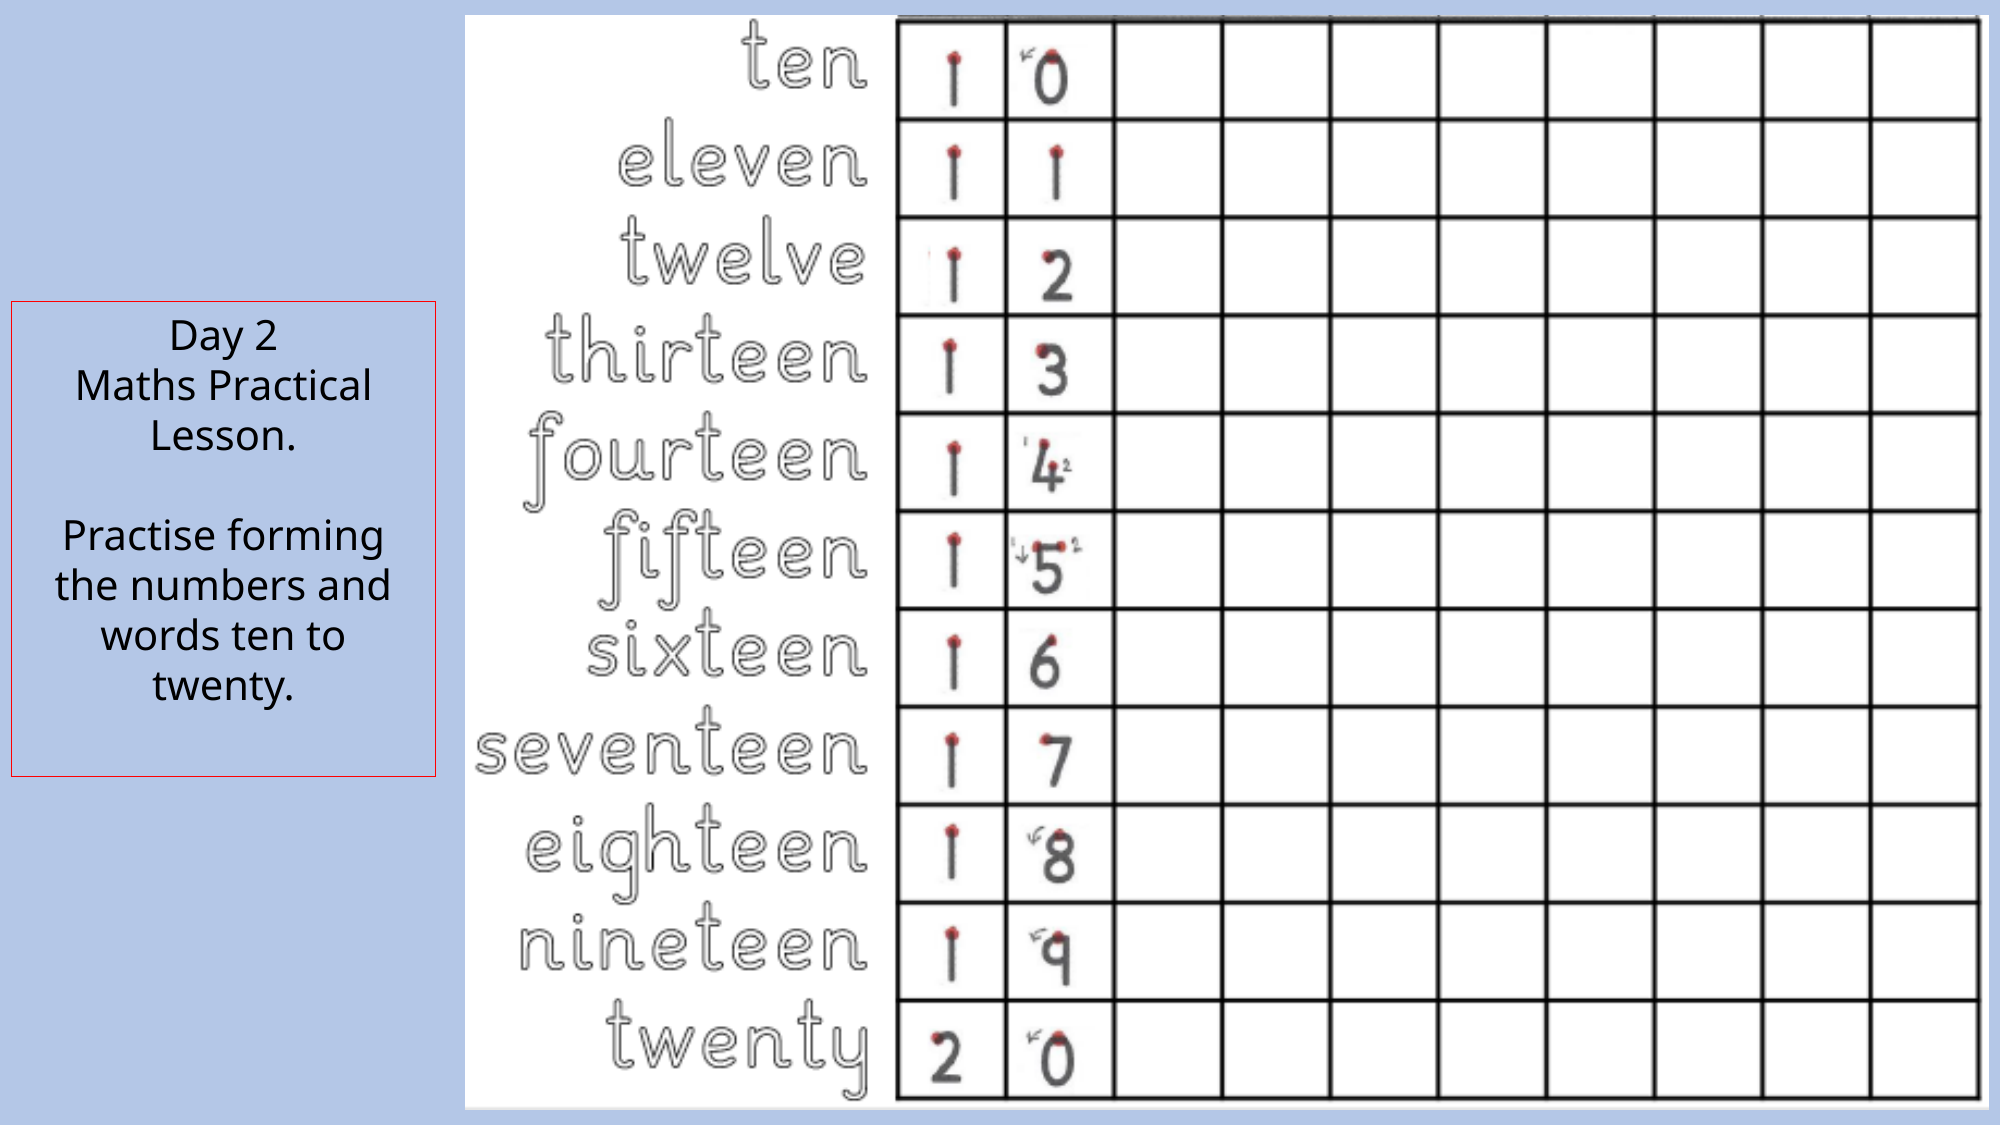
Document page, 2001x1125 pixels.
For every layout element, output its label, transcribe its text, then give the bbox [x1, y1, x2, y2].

text_box Day 2 Maths Practical Lesson. Practise forming the numbers and words ten to twenty. [11, 301, 436, 777]
picture [465, 15, 1989, 1110]
